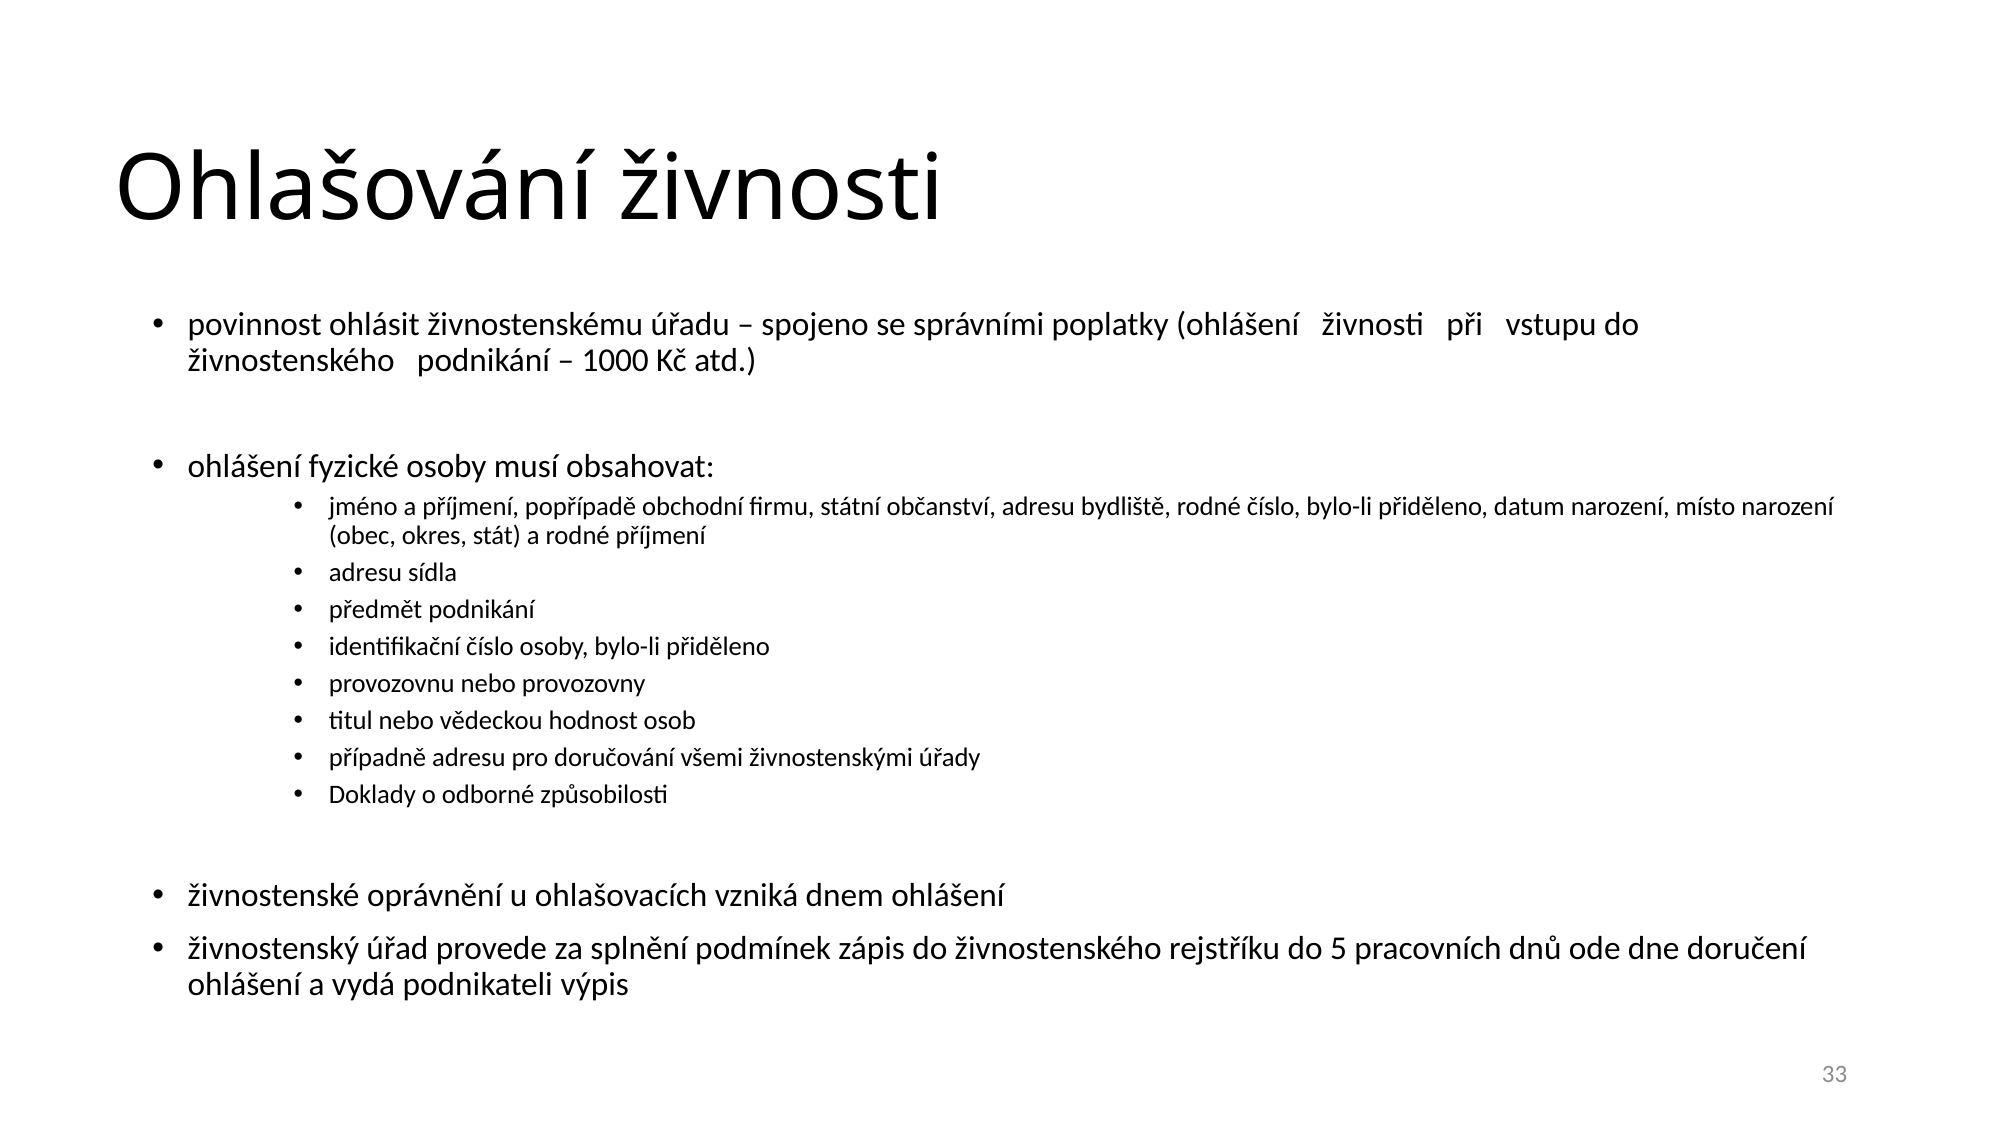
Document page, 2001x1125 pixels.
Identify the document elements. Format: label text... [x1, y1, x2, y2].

list povinnost ohlásit živnostenskému úřadu – spojeno se správními poplatky (ohlášení živnosti při vstupu do živnostenského podnikání – 1000 Kč atd.) ohlášení fyzické osoby musí obsahovat: jméno a příjmení, popřípadě obchodní firmu, státní občanství, adresu bydliště, rodné číslo, bylo-li přiděleno, datum narození, místo narození (obec, okres, stát) a rodné příjmení adresu sídla předmět podnikání identifikační číslo osoby, bylo-li přiděleno provozovnu nebo provozovny titul nebo vědeckou hodnost osob případně adresu pro doručování všemi živnostenskými úřady Doklady o odborné způsobilosti živnostenské oprávnění u ohlašovacích vzniká dnem ohlášení živnostenský úřad provede za splnění podmínek zápis do živnostenského rejstříku do 5 pracovních dnů ode dne doručení ohlášení a vydá podnikateli výpis [137, 299, 1863, 1014]
slide_number 33 [1412, 1042, 1863, 1103]
title Ohlašování živnosti [99, 58, 1900, 247]
